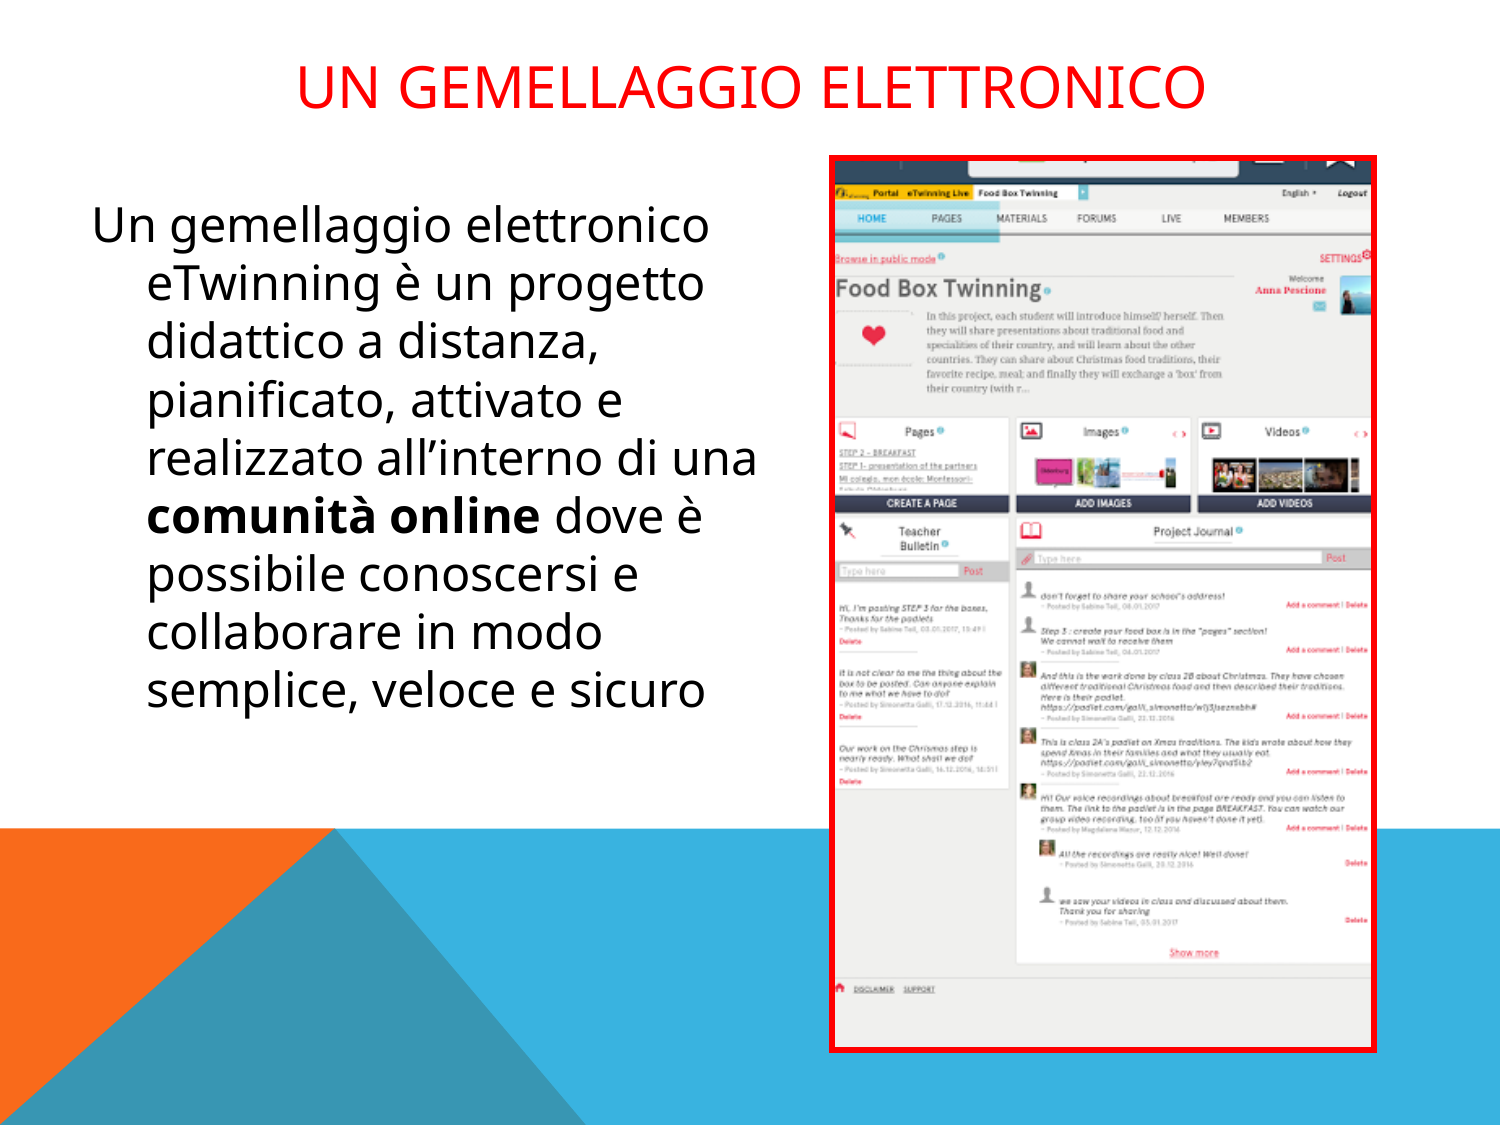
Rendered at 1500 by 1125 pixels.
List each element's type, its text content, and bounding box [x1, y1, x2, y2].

title un gemellaggio Elettronico [135, 60, 1369, 181]
picture [834, 160, 1372, 1047]
list Un gemellaggio elettronico eTwinning è un progetto didattico a distanza, pianificato, attivato e realizzato all’interno di una comunità online dove è possibile conoscersi e collaborare in modo semplice, veloce e sicuro [76, 186, 774, 774]
